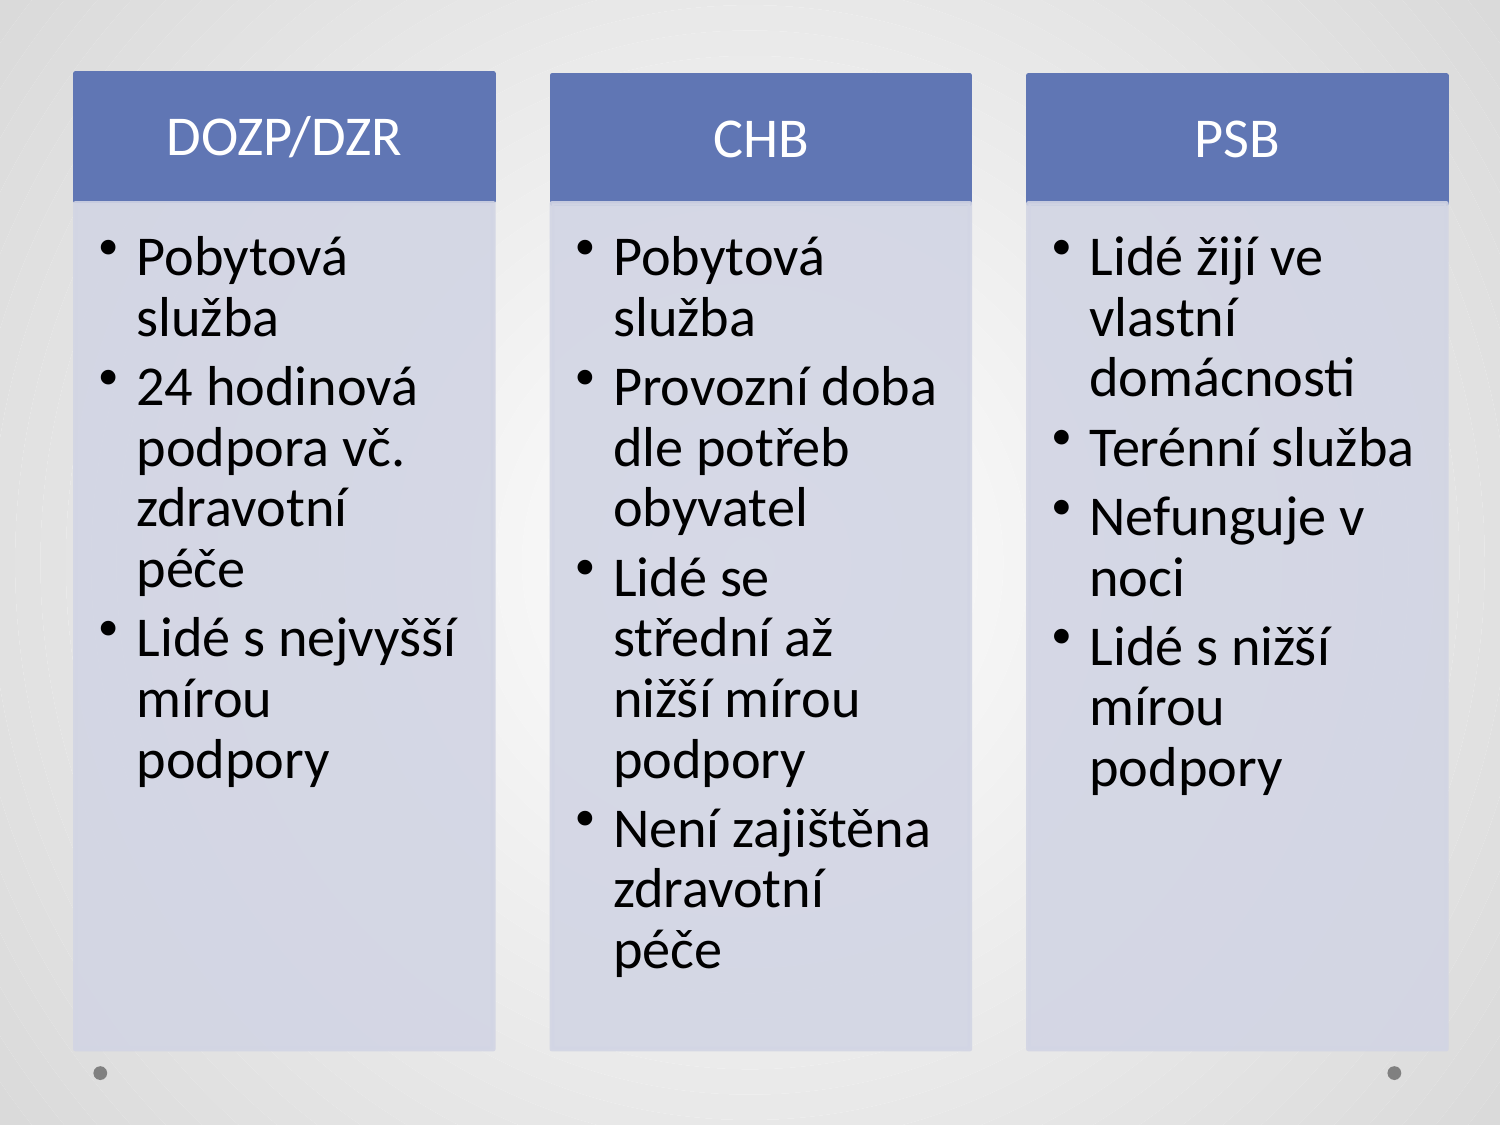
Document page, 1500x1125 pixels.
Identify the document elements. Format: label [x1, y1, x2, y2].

list [74, 54, 1448, 1071]
